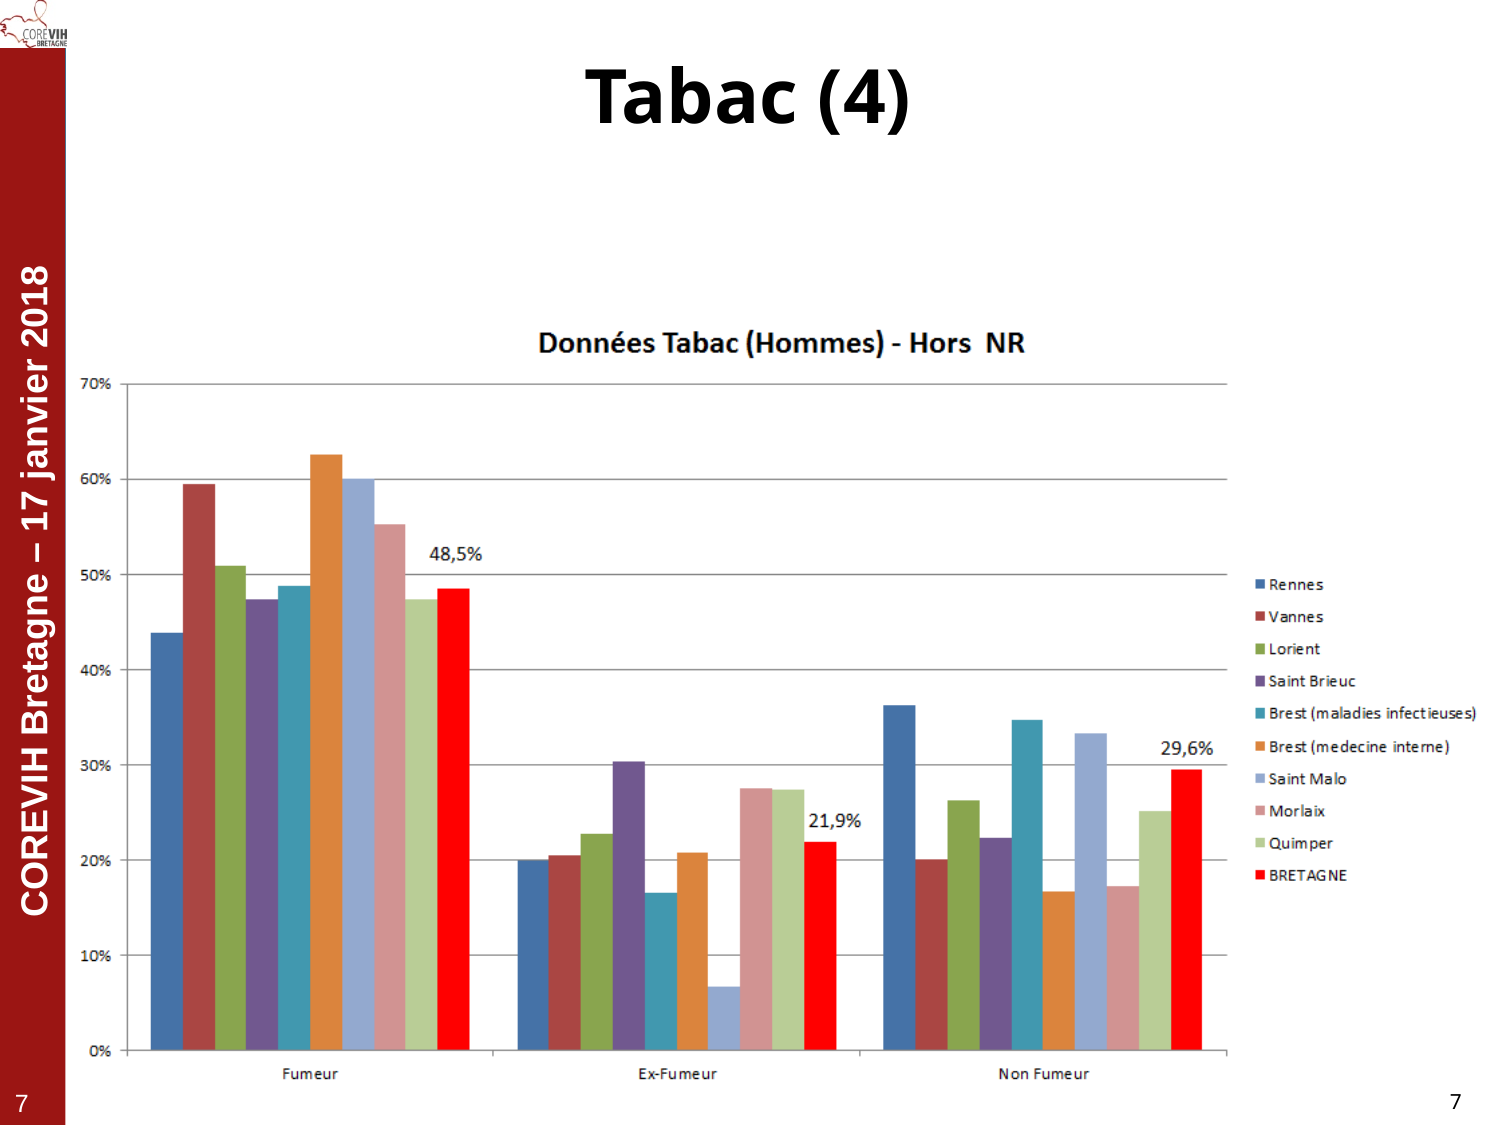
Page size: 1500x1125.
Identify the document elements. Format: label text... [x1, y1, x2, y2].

picture [76, 314, 1486, 1090]
picture [0, 0, 67, 48]
title Tabac (4) [109, 27, 1387, 159]
